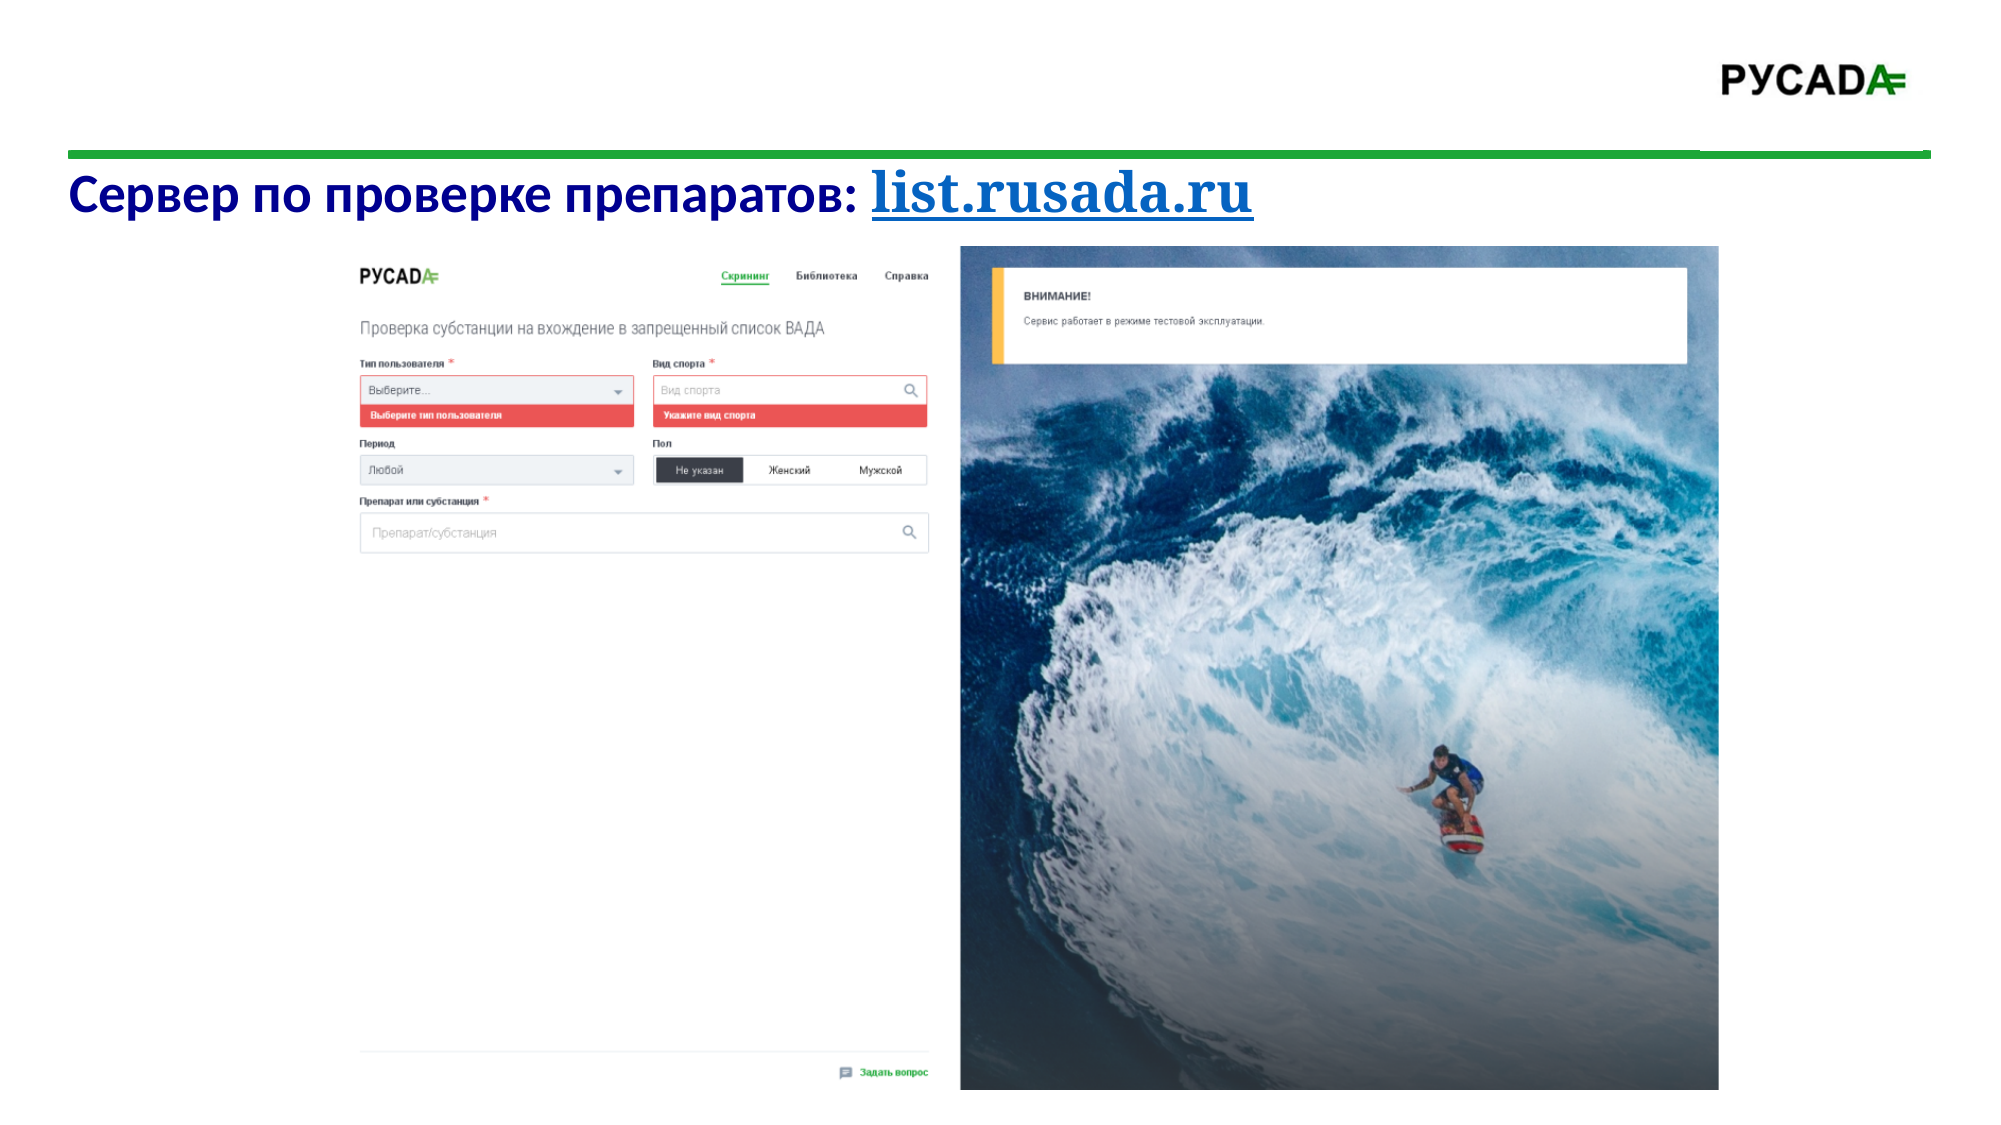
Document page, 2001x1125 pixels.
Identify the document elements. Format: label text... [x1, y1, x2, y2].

text_box Сервер по проверке препаратов: list.rusada.ru [41, 149, 1346, 241]
picture [68, 13, 1931, 159]
picture [351, 246, 1719, 1090]
